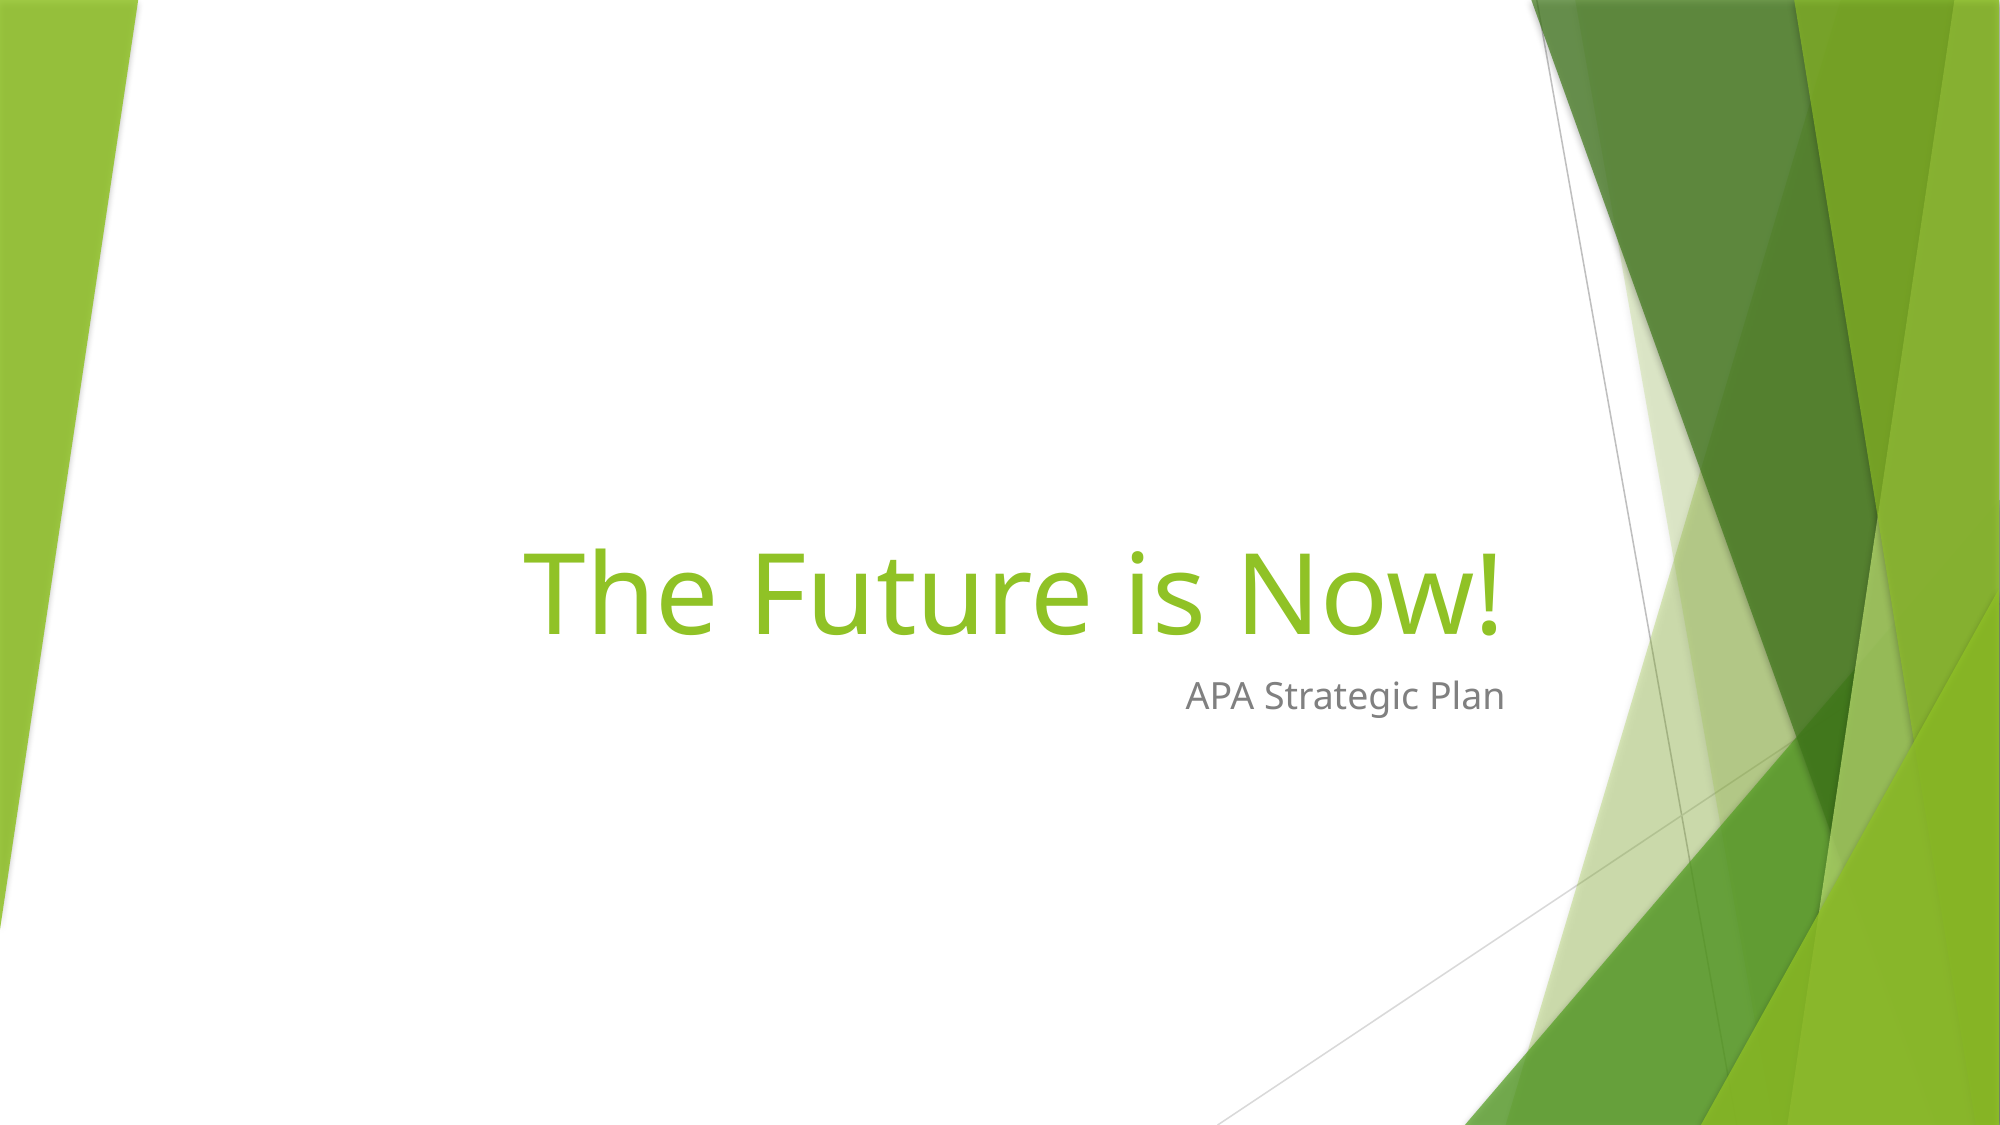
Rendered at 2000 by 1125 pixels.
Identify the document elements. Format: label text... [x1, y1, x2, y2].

title The Future is Now! [247, 394, 1521, 664]
subtitle APA Strategic Plan [247, 664, 1521, 845]
